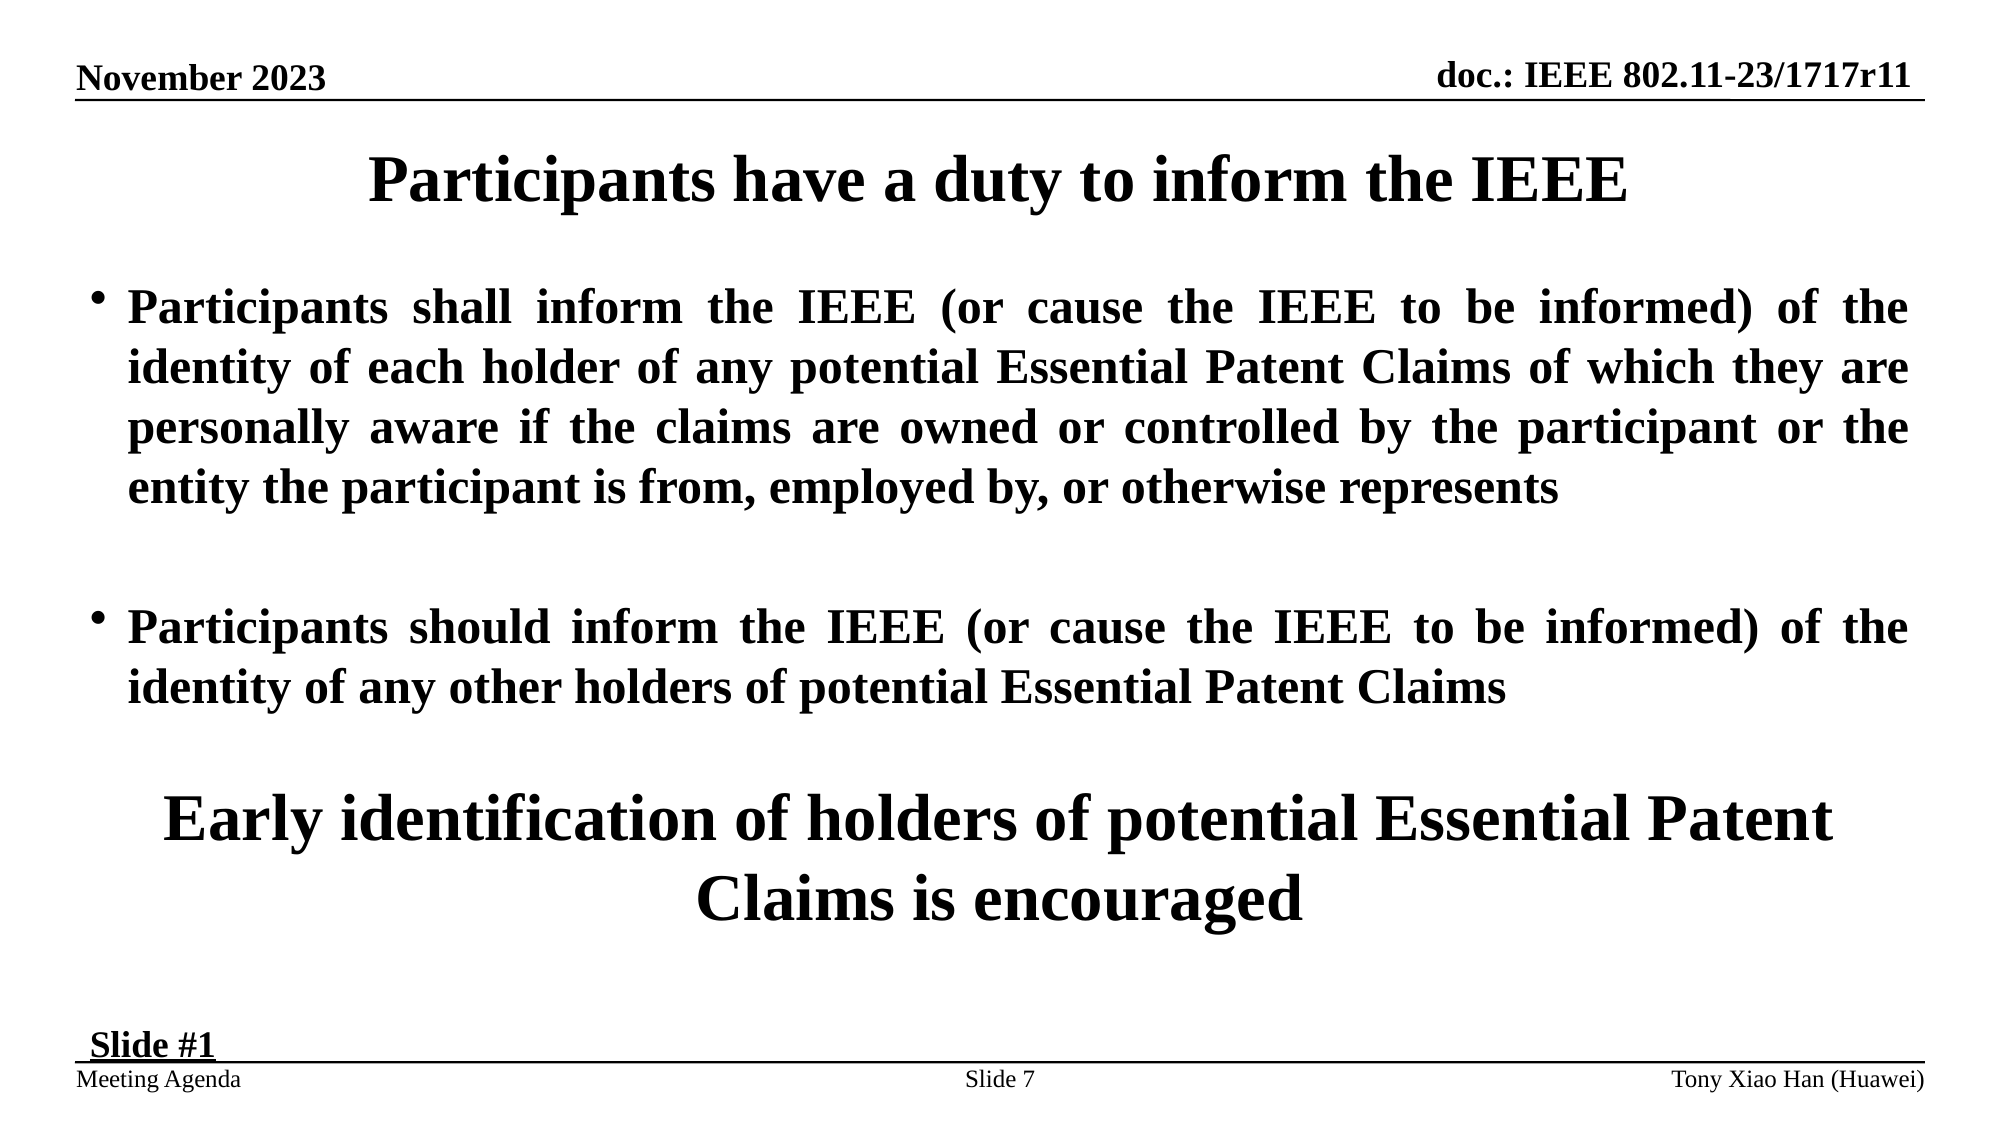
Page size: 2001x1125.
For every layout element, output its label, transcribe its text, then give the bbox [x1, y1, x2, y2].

text_box Participants shall inform the IEEE (or cause the IEEE to be informed) of the identity of each holder of any potential Essential Patent Claims of which they are personally aware if the claims are owned or controlled by the participant or the entity the participant is from, employed by, or otherwise represents Participants should inform the IEEE (or cause the IEEE to be informed) of the identity of any other holders of potential Essential Patent Claims Early identification of holders of potential Essential Patent Claims is encouraged [75, 246, 1925, 1100]
text_box Slide #1 [75, 1012, 232, 1073]
text_box Participants have a duty to inform the IEEE [350, 87, 1650, 263]
text_box [337, 37, 1688, 163]
